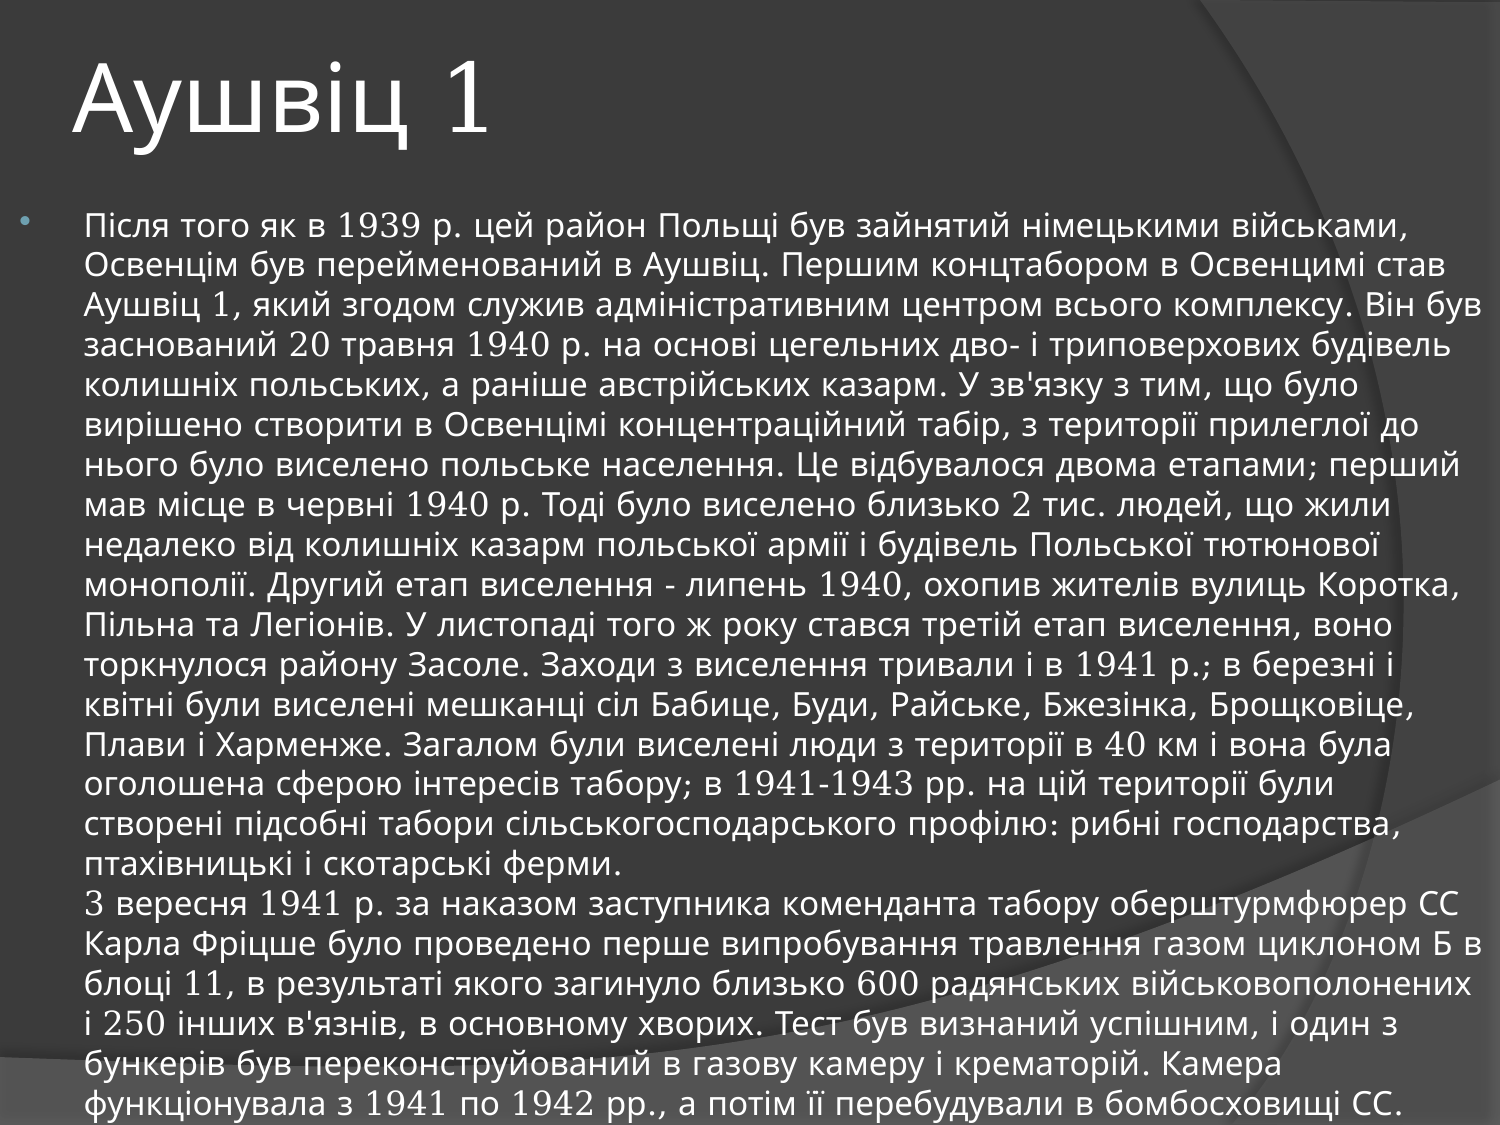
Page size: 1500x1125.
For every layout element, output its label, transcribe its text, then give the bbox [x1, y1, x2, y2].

list Після того як в 1939 р. цей район Польщі був зайнятий німецькими військами, Освенцім був перейменований в Аушвіц. Першим концтабором в Освенцимі став Аушвіц 1, який згодом служив адміністративним центром всього комплексу. Він був заснований 20 травня 1940 р. на основі цегельних дво- і триповерхових будівель колишніх польських, а раніше австрійських казарм. У зв'язку з тим, що було вирішено створити в Освенцімі концентраційний табір, з території прилеглої до нього було виселено польське населення. Це відбувалося двома етапами; перший мав місце в червні 1940 р. Тоді було виселено близько 2 тис. людей, що жили недалеко від колишніх казарм польської армії і будівель Польської тютюнової монополії. Другий етап виселення - липень 1940, охопив жителів вулиць Коротка, Пільна та Легіонів. У листопаді того ж року стався третій етап виселення, воно торкнулося району Засоле. Заходи з виселення тривали і в 1941 р.; в березні і квітні були виселені мешканці сіл Бабице, Буди, Райське, Бжезінка, Брощковіце, Плави і Харменже. Загалом були виселені люди з території в 40 км і вона була оголошена сферою інтересів табору; в 1941-1943 рр. на цій території були створені підсобні табори сільськогосподарського профілю: рибні господарства, птахівницькі і скотарські ферми. 3 вересня 1941 р. за наказом заступника коменданта табору оберштурмфюрер СС Карла Фріцше було проведено перше випробування травлення газом циклоном Б в блоці 11, в результаті якого загинуло близько 600 радянських військовополонених і 250 інших в'язнів, в основному хворих. Тест був визнаний успішним, і один з бункерів був переконструйований в газову камеру і крематорій. Камера функціонувала з 1941 по 1942 рр., а потім її перебудували в бомбосховищі СС. Згодом камера і крематорій були відтворені з оригінальних деталей і існують і донині в якості пам'ятника жорстокості нацистів. [0, 196, 1500, 1125]
title Аушвіц 1 [64, 0, 1290, 188]
